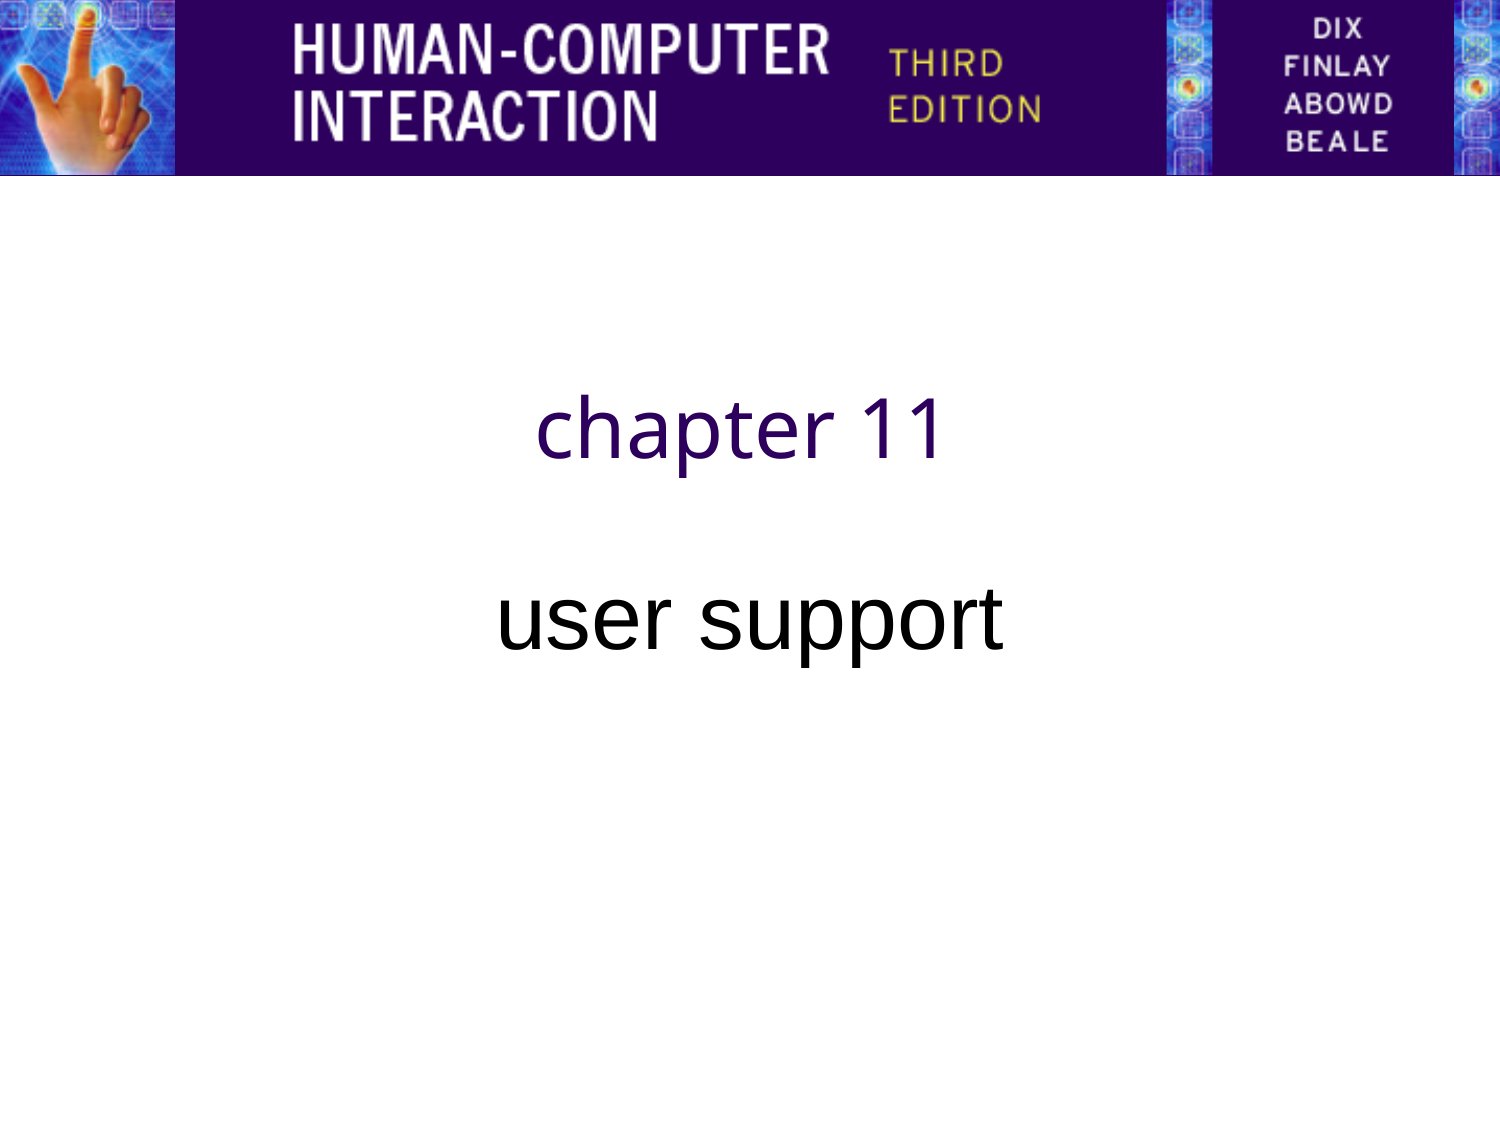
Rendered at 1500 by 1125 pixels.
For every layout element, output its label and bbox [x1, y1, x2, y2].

text_box [0, 0, 1500, 1125]
